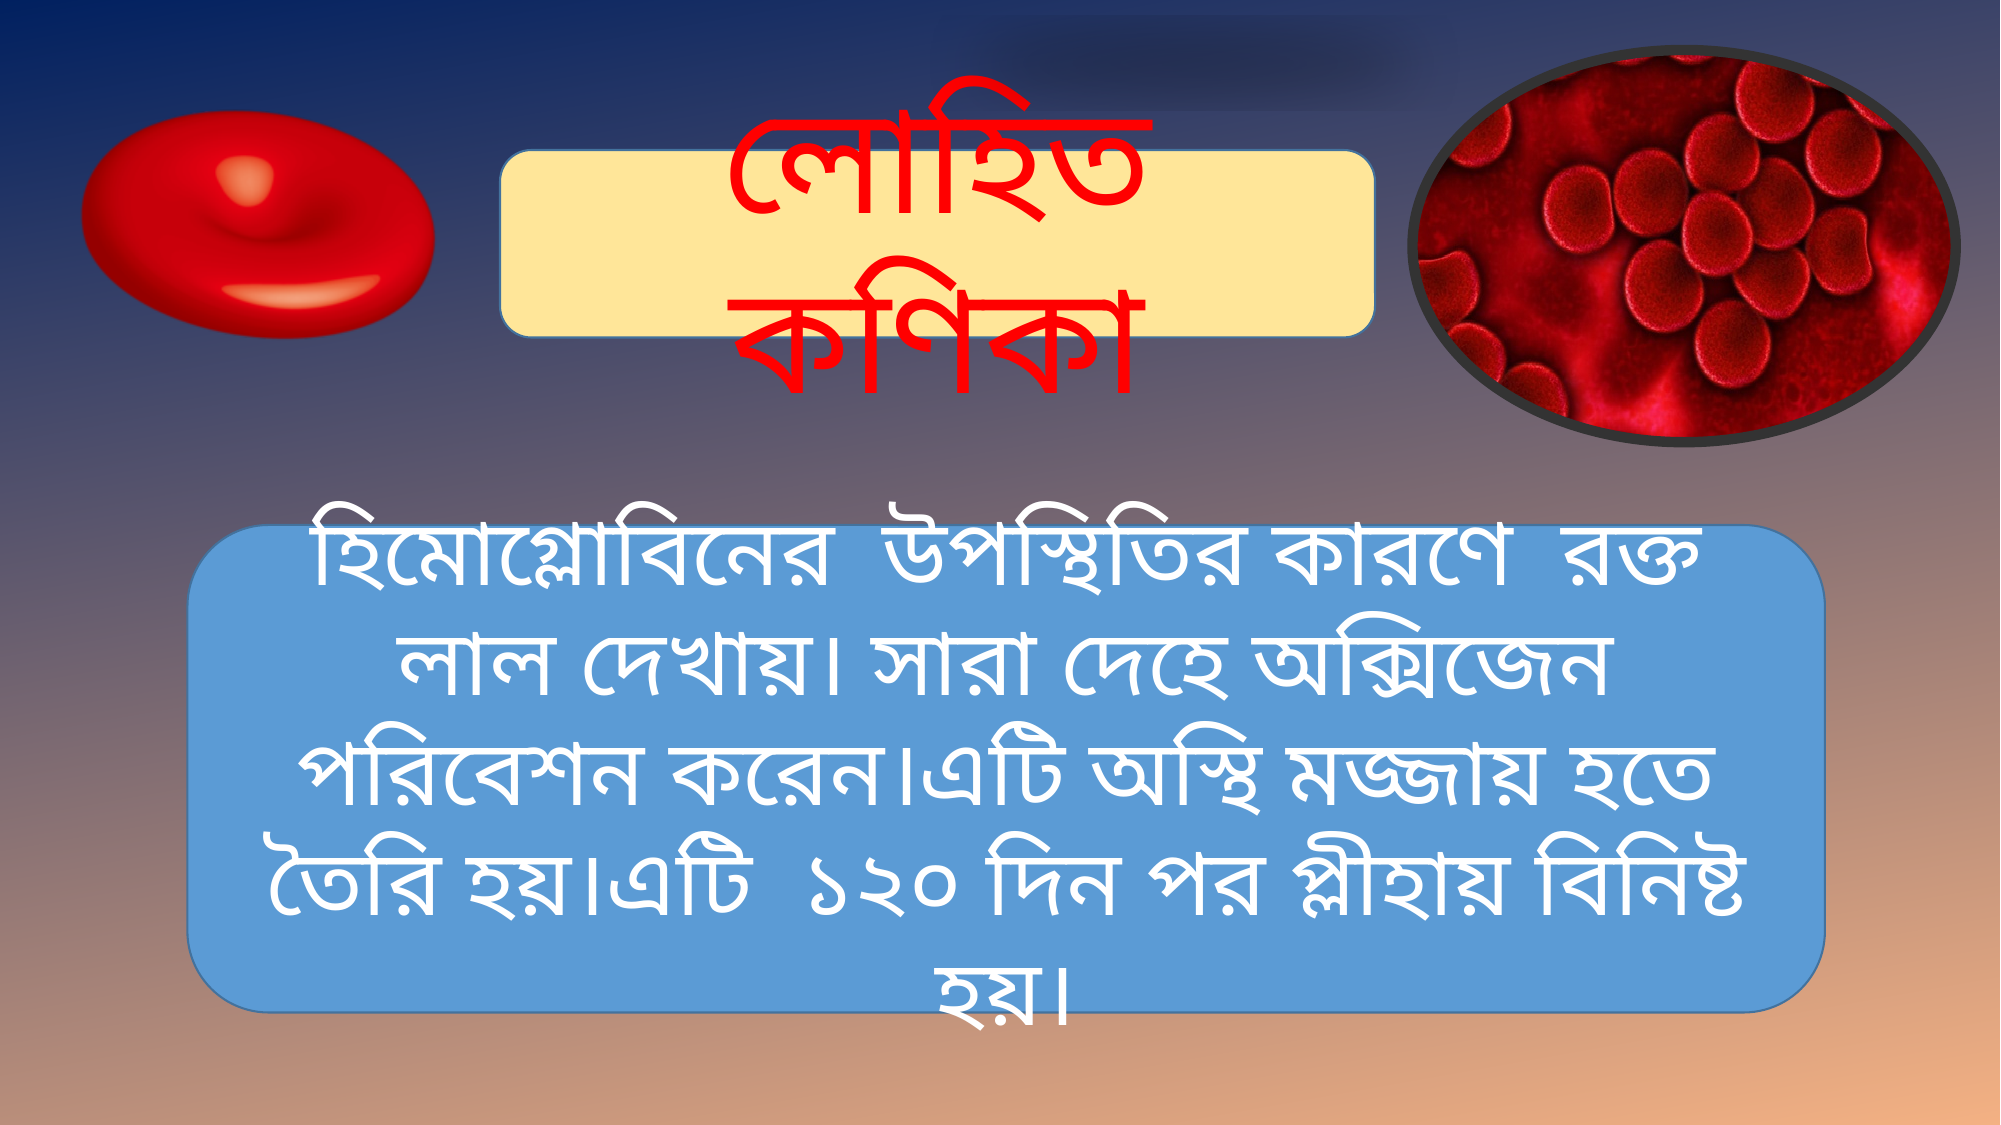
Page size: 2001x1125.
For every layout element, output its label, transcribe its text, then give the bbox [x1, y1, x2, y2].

picture [62, 74, 454, 369]
text_box হিমোগ্লোবিনের উপস্থিতির কারণে রক্ত লাল দেখায়। সারা দেহে অক্সিজেন পরিবেশন করেন।এটি অস্থি মজ্জায় হতে তৈরি হয়।এটি ১২০ দিন পর প্লীহায় বিনিষ্ট হয়। [186, 523, 1826, 1014]
picture [1412, 49, 1956, 443]
text_box লোহিত কণিকা [498, 148, 1377, 339]
